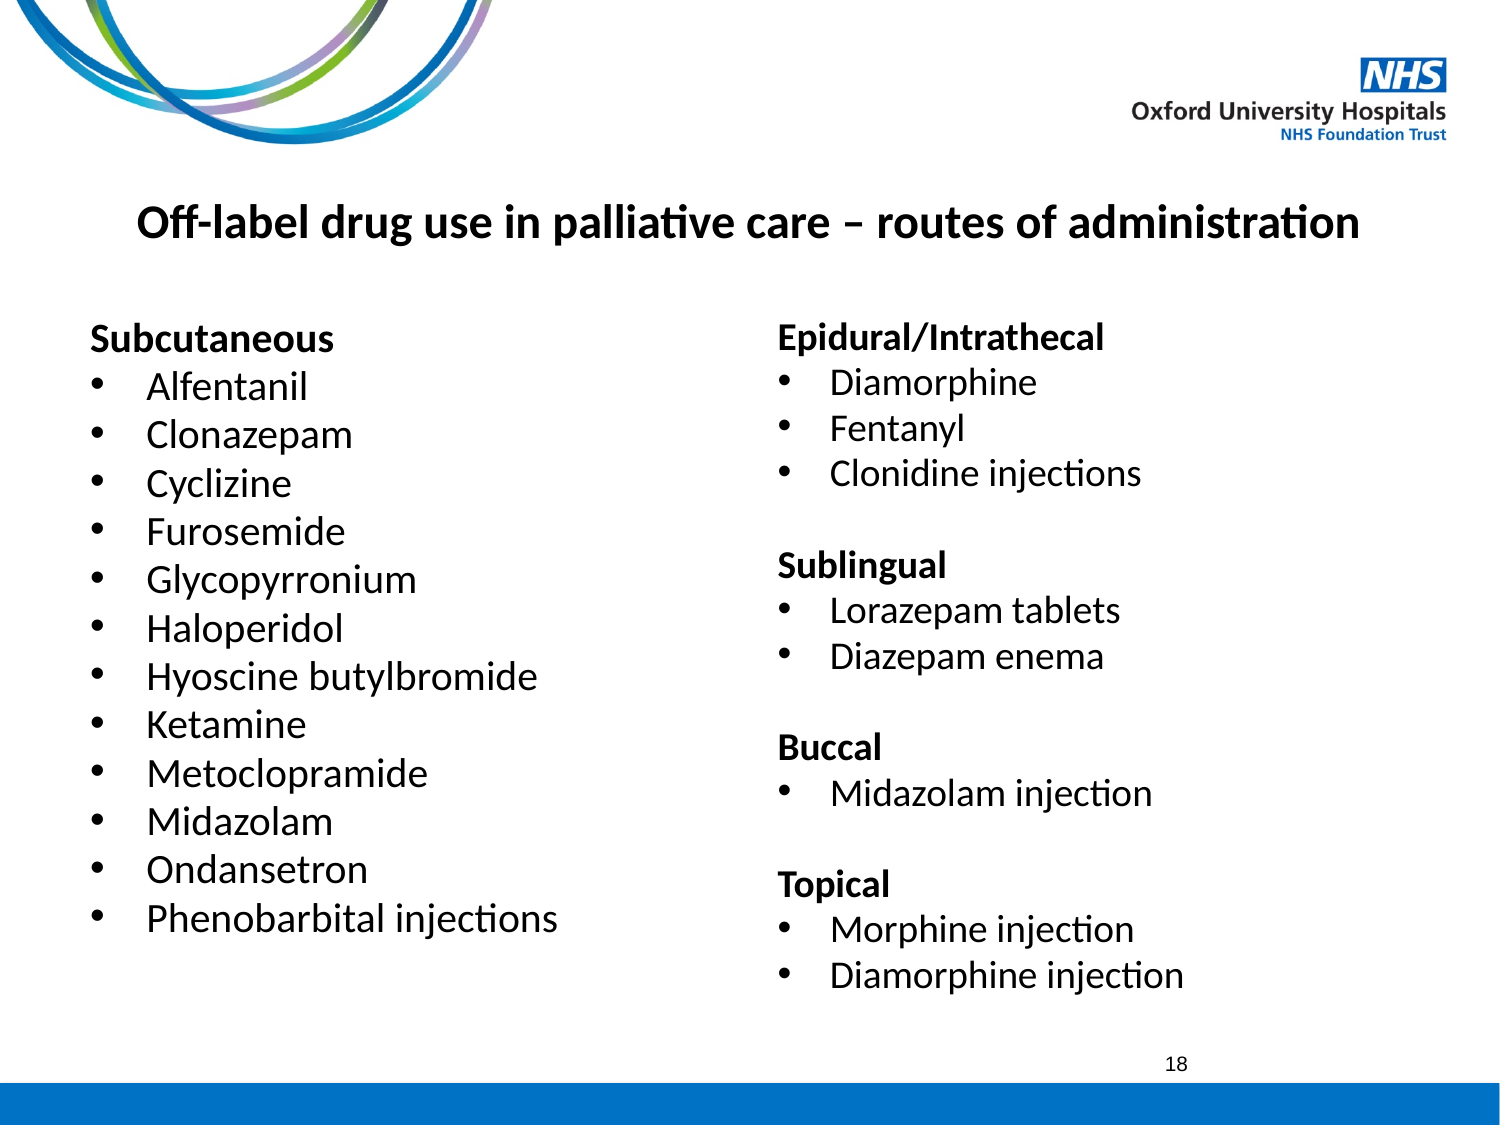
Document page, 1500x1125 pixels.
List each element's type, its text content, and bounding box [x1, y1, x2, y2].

title Off-label drug use in palliative care – routes of administration [75, 175, 1425, 262]
slide_number 18 [1149, 1042, 1500, 1103]
list Epidural/Intrathecal Diamorphine Fentanyl Clonidine injections Sublingual Lorazepam tablets Diazepam enema Buccal Midazolam injection Topical Morphine injection Diamorphine injection [762, 312, 1425, 1005]
picture [0, 0, 1500, 148]
list Subcutaneous Alfentanil Clonazepam Cyclizine Furosemide Glycopyrronium Haloperidol Hyoscine butylbromide Ketamine Metoclopramide Midazolam Ondansetron Phenobarbital injections [75, 312, 738, 1005]
